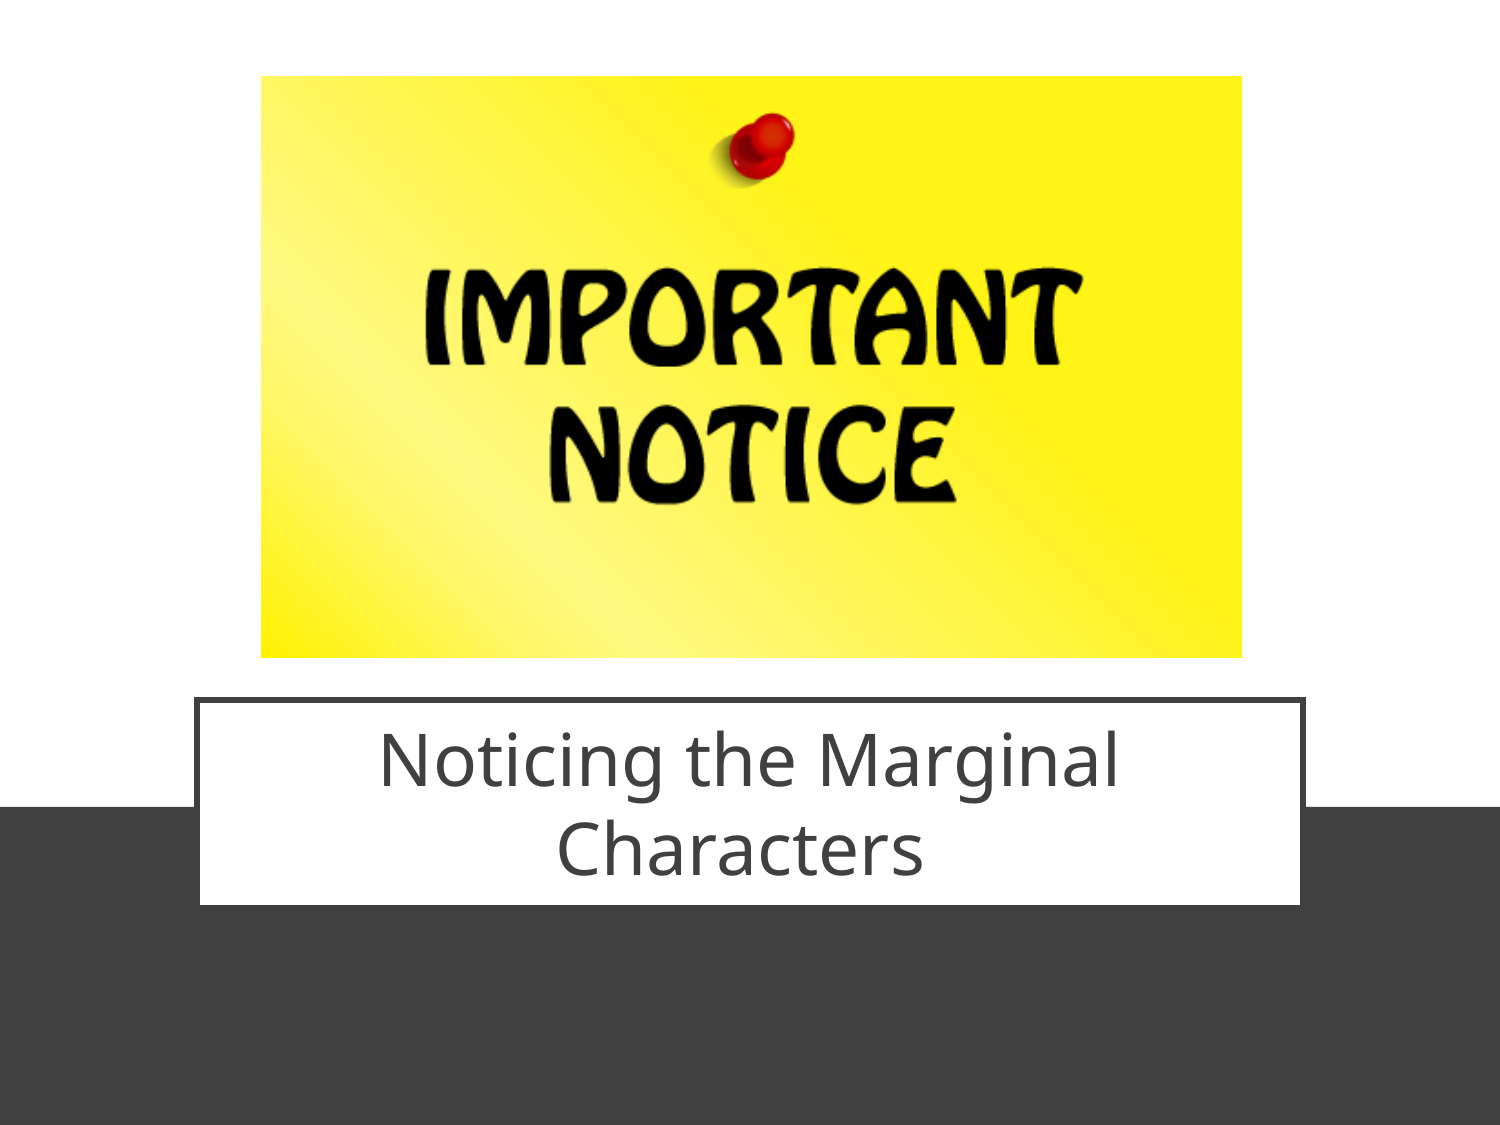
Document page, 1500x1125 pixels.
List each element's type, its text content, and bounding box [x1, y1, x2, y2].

text_box [0, 806, 1500, 1125]
title Noticing the Marginal Characters [196, 700, 1304, 908]
picture [261, 76, 1242, 658]
